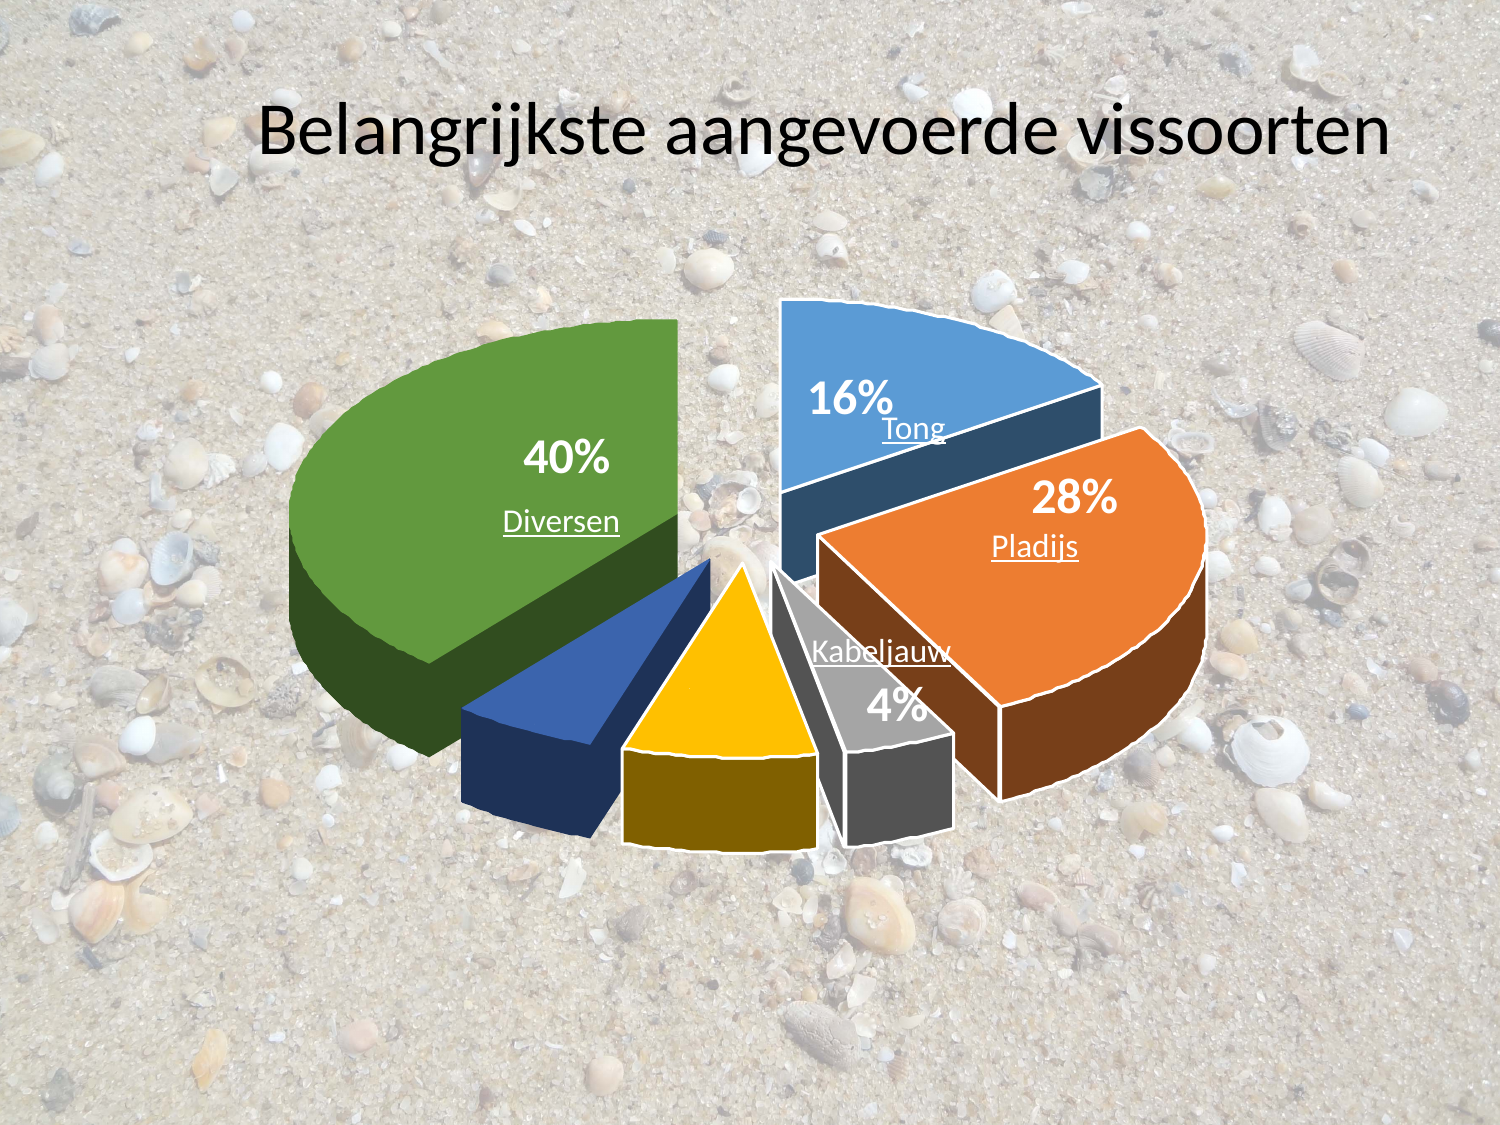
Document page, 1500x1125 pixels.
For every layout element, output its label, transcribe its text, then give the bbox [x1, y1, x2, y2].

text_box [159, 255, 1355, 909]
picture [0, 0, 1500, 1125]
title Belangrijkste aangevoerde vissoorten [150, 31, 1500, 219]
